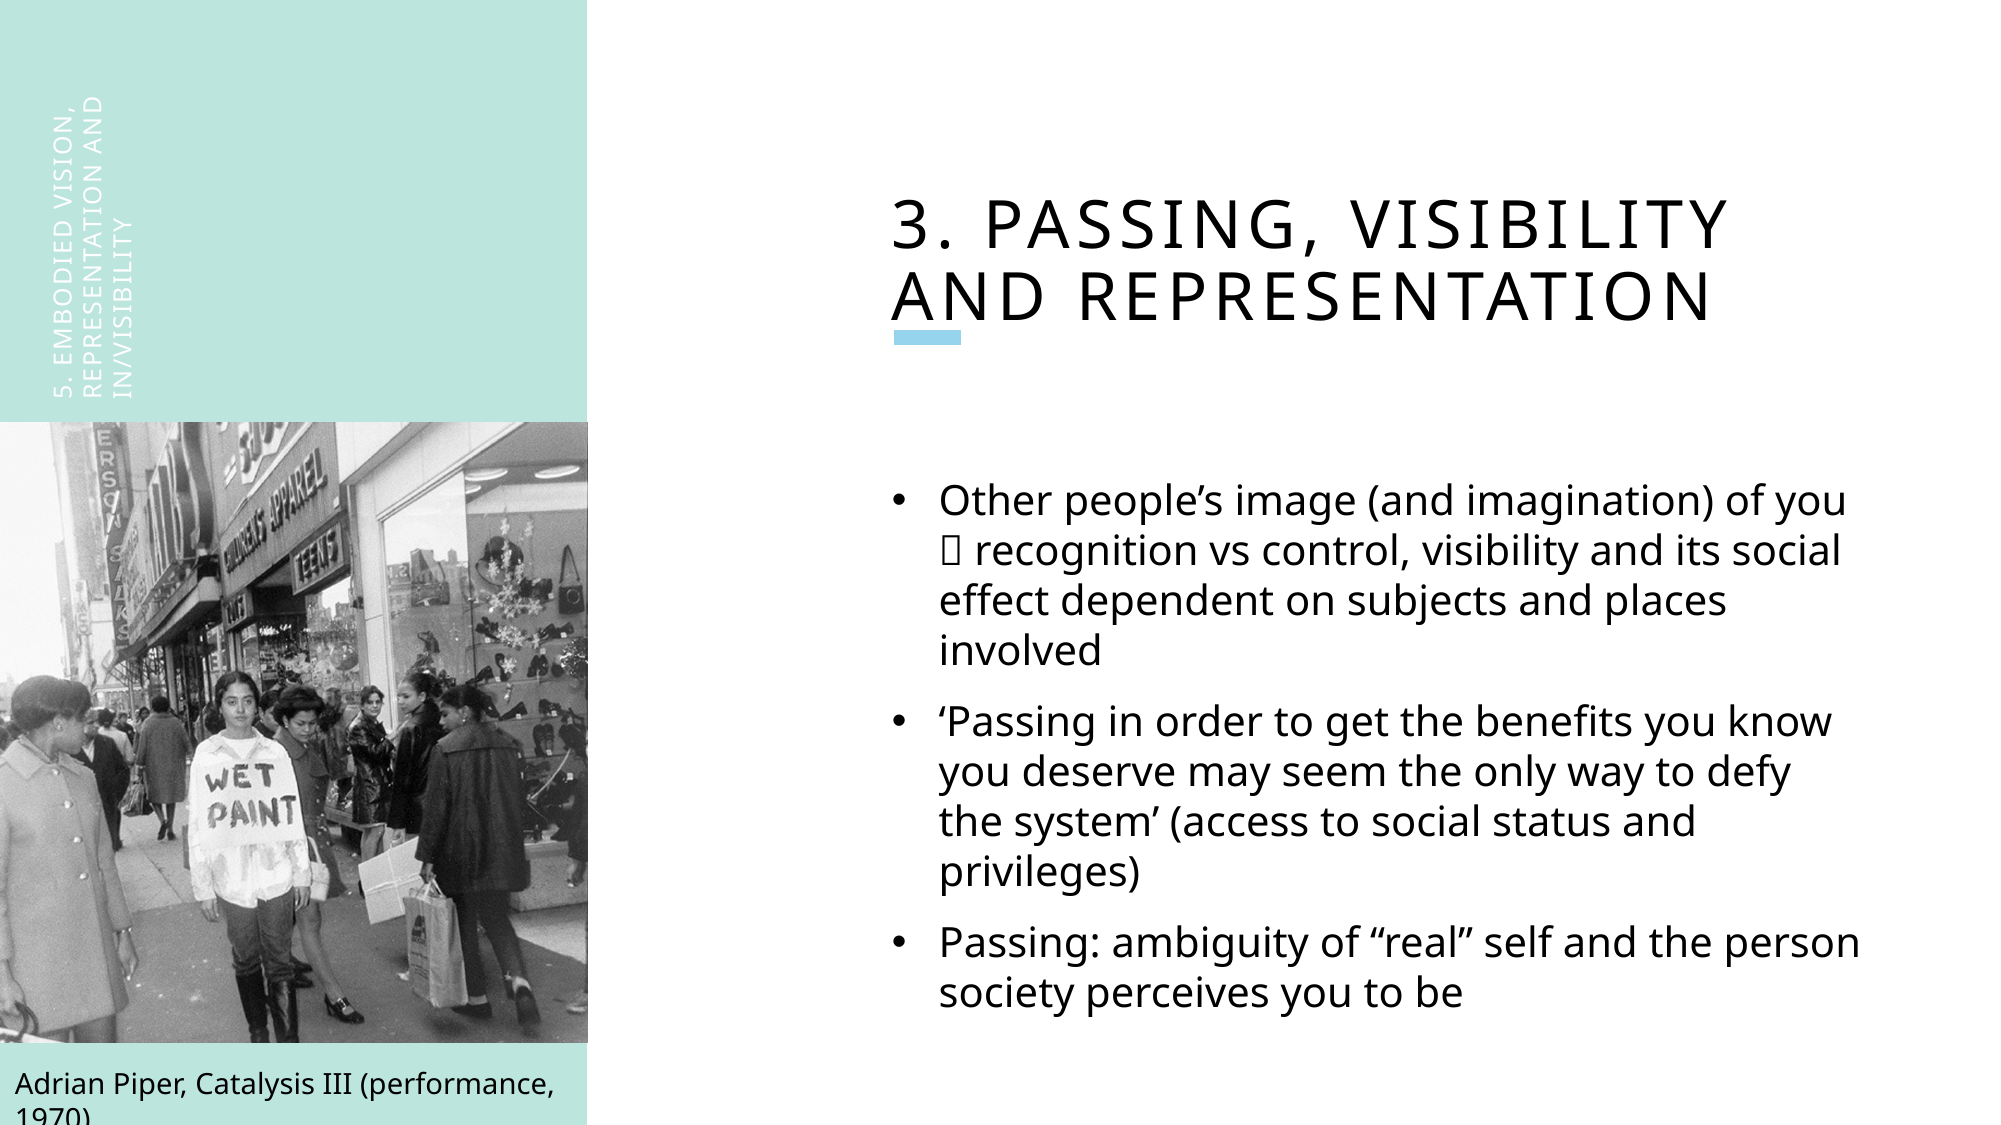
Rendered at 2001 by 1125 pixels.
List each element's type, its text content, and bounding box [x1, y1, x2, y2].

footer 5. Embodied vision, representation and in/visibility [68, 41, 144, 400]
text_box Adrian Piper, Catalysis III (performance, 1970) [0, 1058, 588, 1125]
picture [0, 422, 588, 1043]
list Other people’s image (and imagination) of you  recognition vs control, visibility and its social effect dependent on subjects and places involved ‘Passing in order to get the benefits you know you deserve may seem the only way to defy the system’ (access to social status and privileges) Passing: ambiguity of “real” self and the person society perceives you to be [891, 473, 1864, 1066]
title 3. Passing, visibility and representation [891, 191, 1837, 282]
